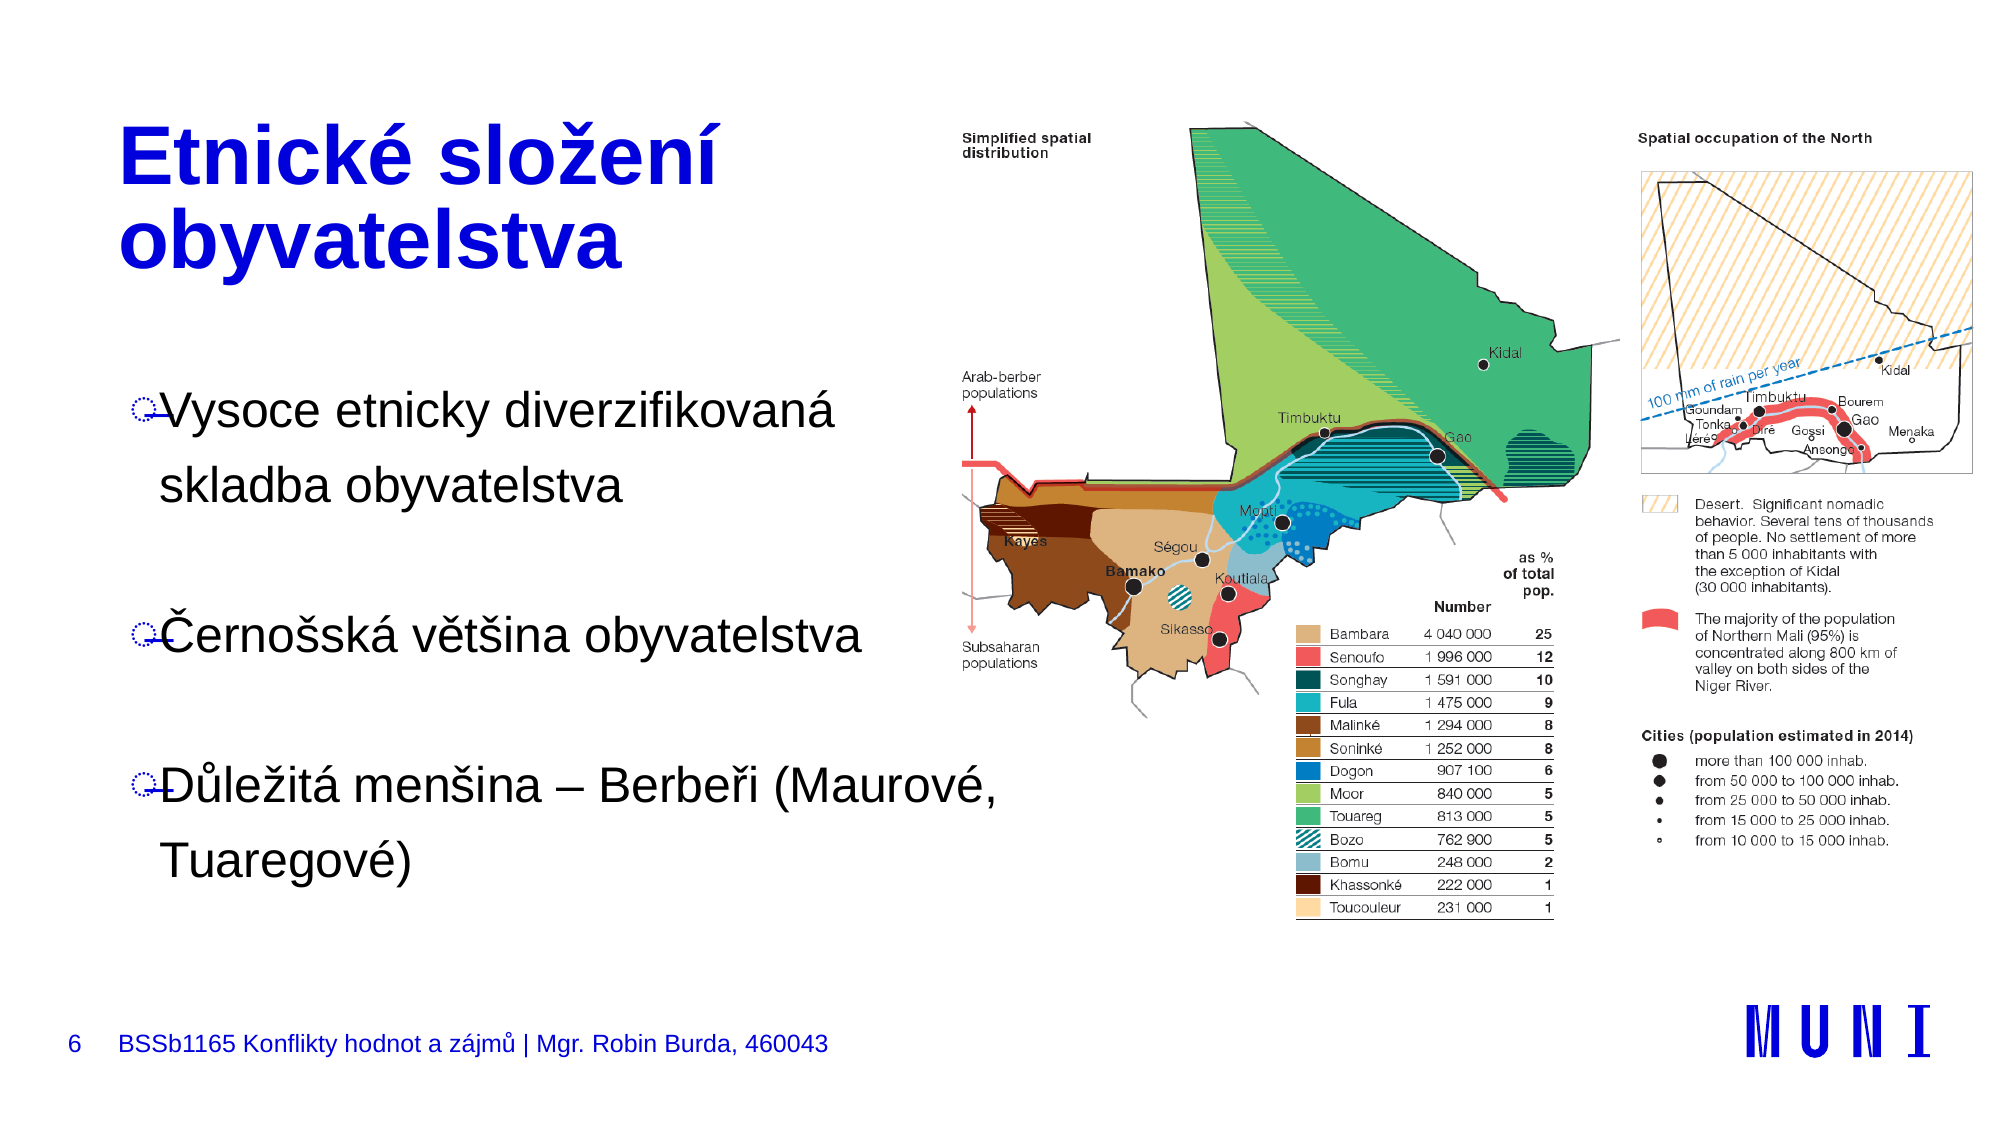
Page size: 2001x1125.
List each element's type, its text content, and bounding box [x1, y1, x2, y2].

list Vysoce etnicky diverzifikovaná skladba obyvatelstva Černošská většina obyvatelstva Důležitá menšina – Berbeři (Maurové, Tuaregové) [118, 362, 1251, 998]
title Etnické složení obyvatelstva [118, 118, 854, 268]
slide_number 6 [67, 1021, 110, 1063]
footer BSSb1165 Konflikty hodnot a zájmů | Mgr. Robin Burda, 460043 [118, 1021, 1418, 1063]
picture [933, 117, 1998, 928]
